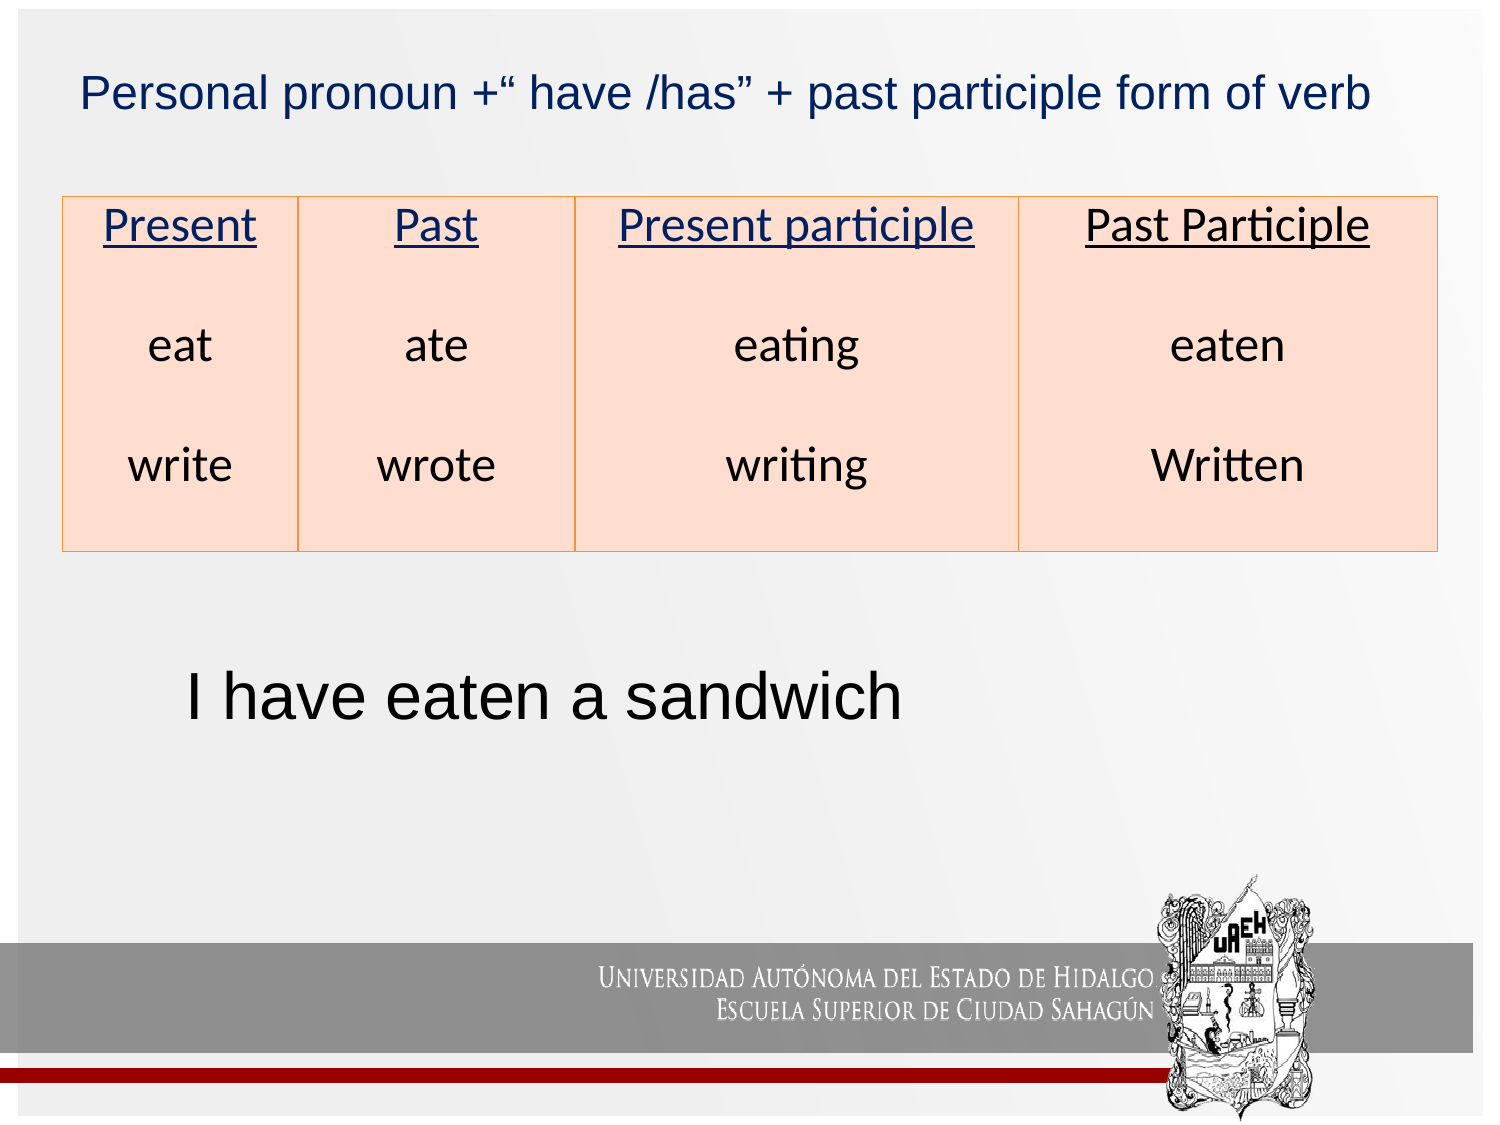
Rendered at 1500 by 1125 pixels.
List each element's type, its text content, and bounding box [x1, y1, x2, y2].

text_box Personal pronoun +“ have /has” + past participle form of verb [64, 54, 1436, 196]
table_header Past Participle eaten Written [1019, 197, 1437, 551]
table_header Past ate wrote [299, 197, 574, 551]
table_header Present participle eating writing [576, 197, 1018, 551]
picture [0, 0, 1500, 1125]
table_header Present eat write [63, 197, 297, 551]
text_box I have eaten a sandwich [171, 645, 1010, 740]
